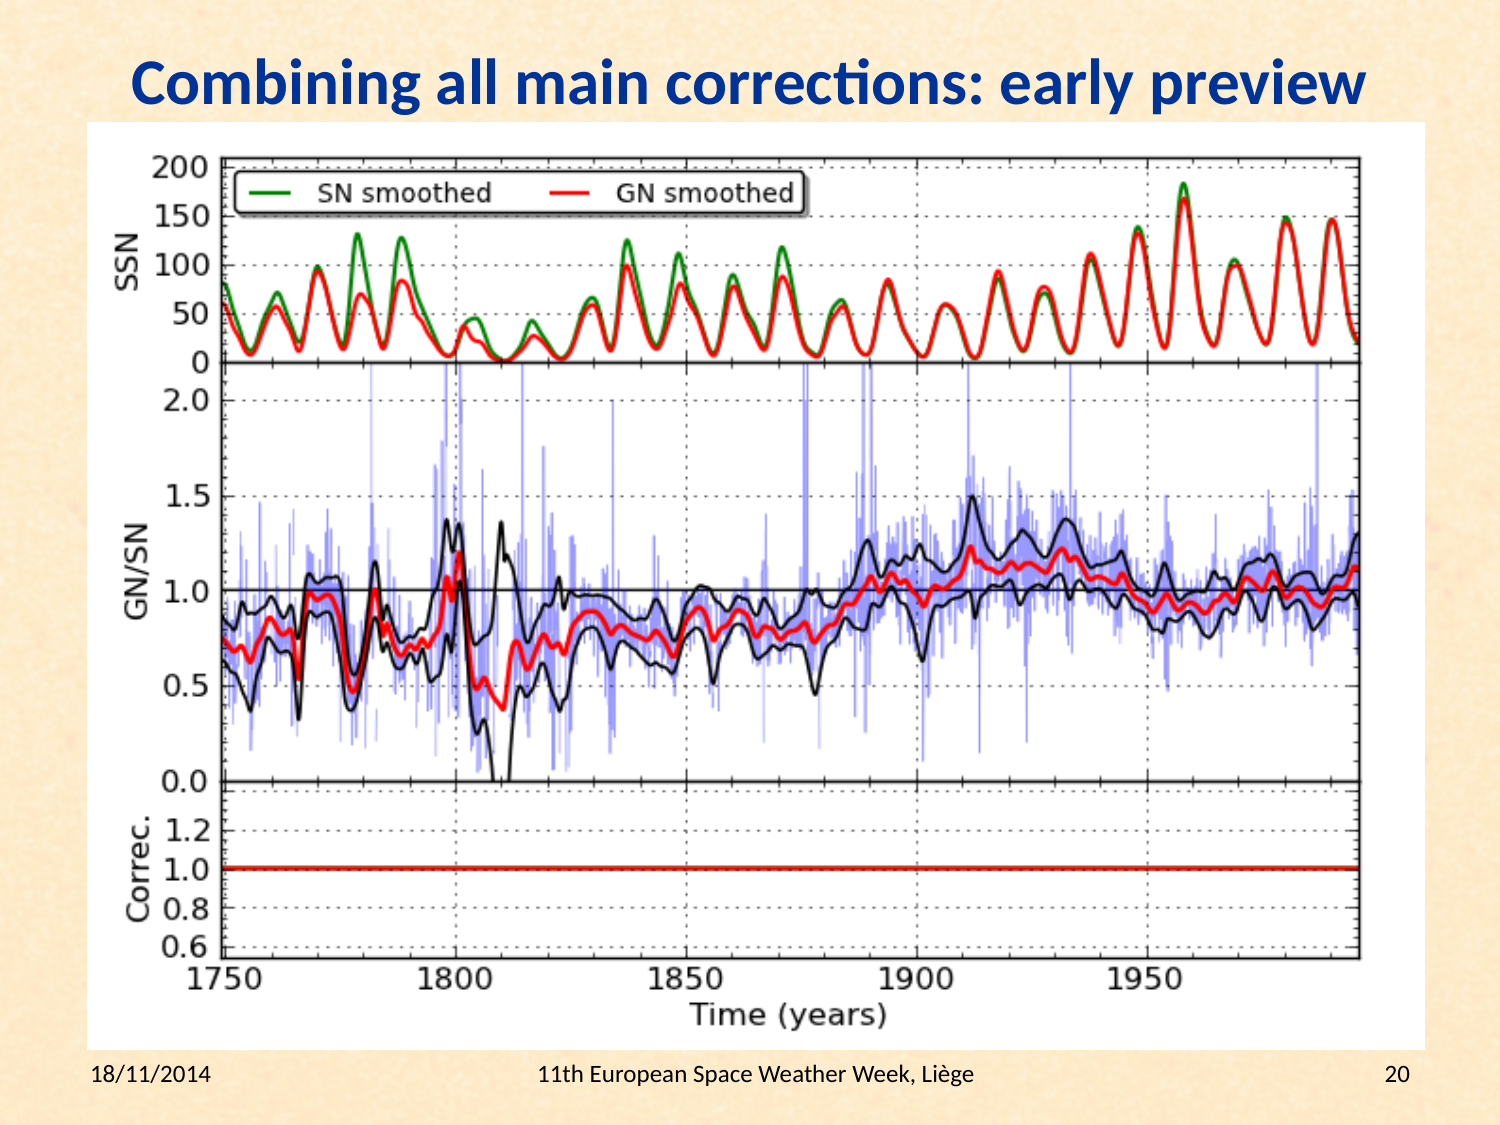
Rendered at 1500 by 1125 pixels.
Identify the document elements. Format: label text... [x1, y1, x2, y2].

list aa [75, 137, 82, 1024]
slide_number 20 [1074, 1058, 1425, 1103]
picture [87, 122, 1426, 1051]
title Combining all main corrections: early preview [75, 30, 1425, 126]
footer 11th European Space Weather Week, Liège [462, 1059, 1050, 1103]
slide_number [75, 1042, 425, 1103]
